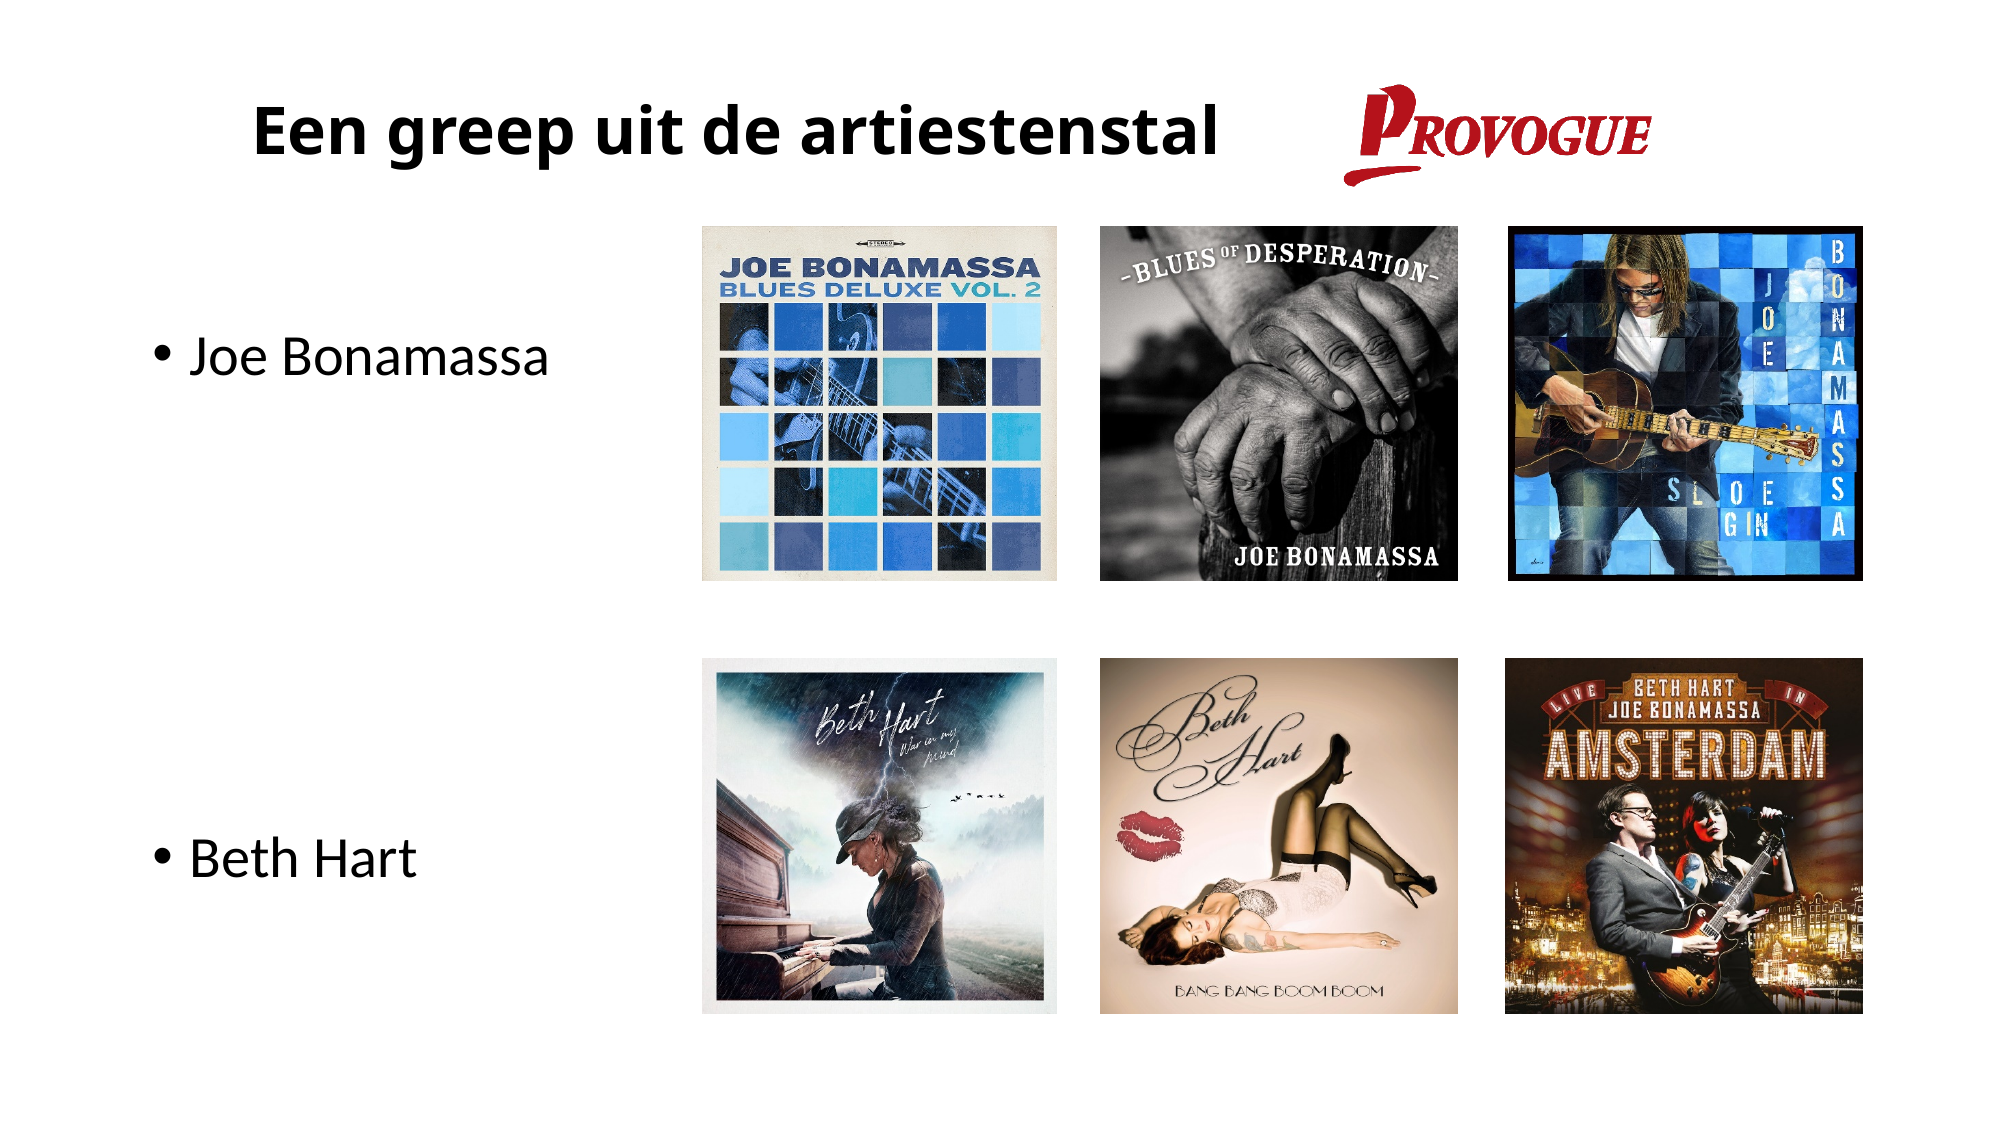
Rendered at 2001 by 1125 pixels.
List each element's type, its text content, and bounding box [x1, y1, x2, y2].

picture [1341, 81, 1654, 188]
picture [1100, 226, 1458, 581]
picture [1505, 658, 1863, 1014]
list Joe Bonamassa Beth Hart [137, 226, 1863, 1014]
title Een greep uit de artiestenstal [236, 59, 1241, 207]
picture [1100, 658, 1458, 1014]
picture [702, 226, 1057, 581]
picture [702, 658, 1057, 1014]
picture [1508, 226, 1863, 581]
